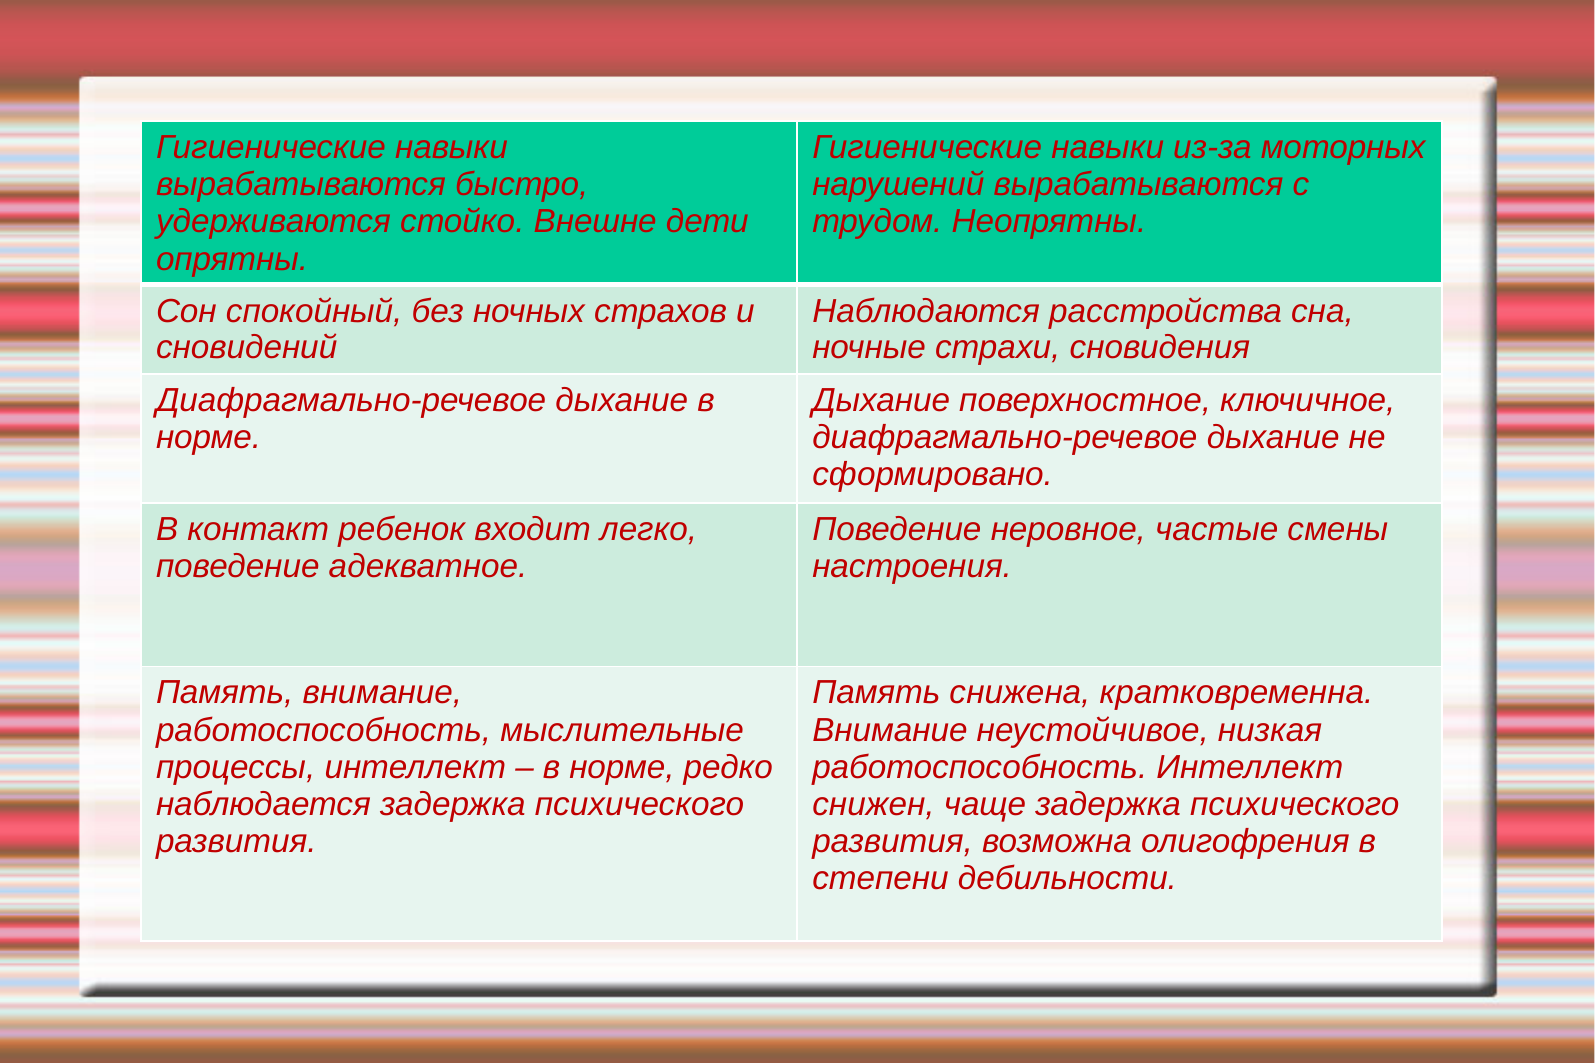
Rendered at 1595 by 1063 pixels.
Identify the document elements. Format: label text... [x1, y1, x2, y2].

picture [0, 0, 1595, 1063]
table_cell Дыхание поверхностное, ключичное, диафрагмально-речевое дыхание не сформировано. [798, 375, 1441, 502]
table_cell Наблюдаются расстройства сна, ночные страхи, сновидения [798, 287, 1441, 373]
table_cell Сон спокойный, без ночных страхов и сновидений [142, 287, 796, 373]
table_header Гигиенические навыки вырабатываются быстро, удерживаются стойко. Внешне дети опрятны. [142, 122, 796, 282]
table_cell Диафрагмально-речевое дыхание в норме. [142, 375, 796, 502]
table_cell Память снижена, кратковременна. Внимание неустойчивое, низкая работоспособность. Интеллект снижен, чаще задержка психического развития, возможна олигофрения в степени дебильности. [798, 667, 1441, 940]
table_cell Поведение неровное, частые смены настроения. [798, 504, 1441, 666]
table_cell В контакт ребенок входит легко, поведение адекватное. [142, 504, 796, 666]
table_cell Память, внимание, работоспособность, мыслительные процессы, интеллект – в норме, редко наблюдается задержка психического развития. [142, 667, 796, 940]
table_header Гигиенические навыки из-за моторных нарушений вырабатываются с трудом. Неопрятны. [798, 122, 1441, 282]
